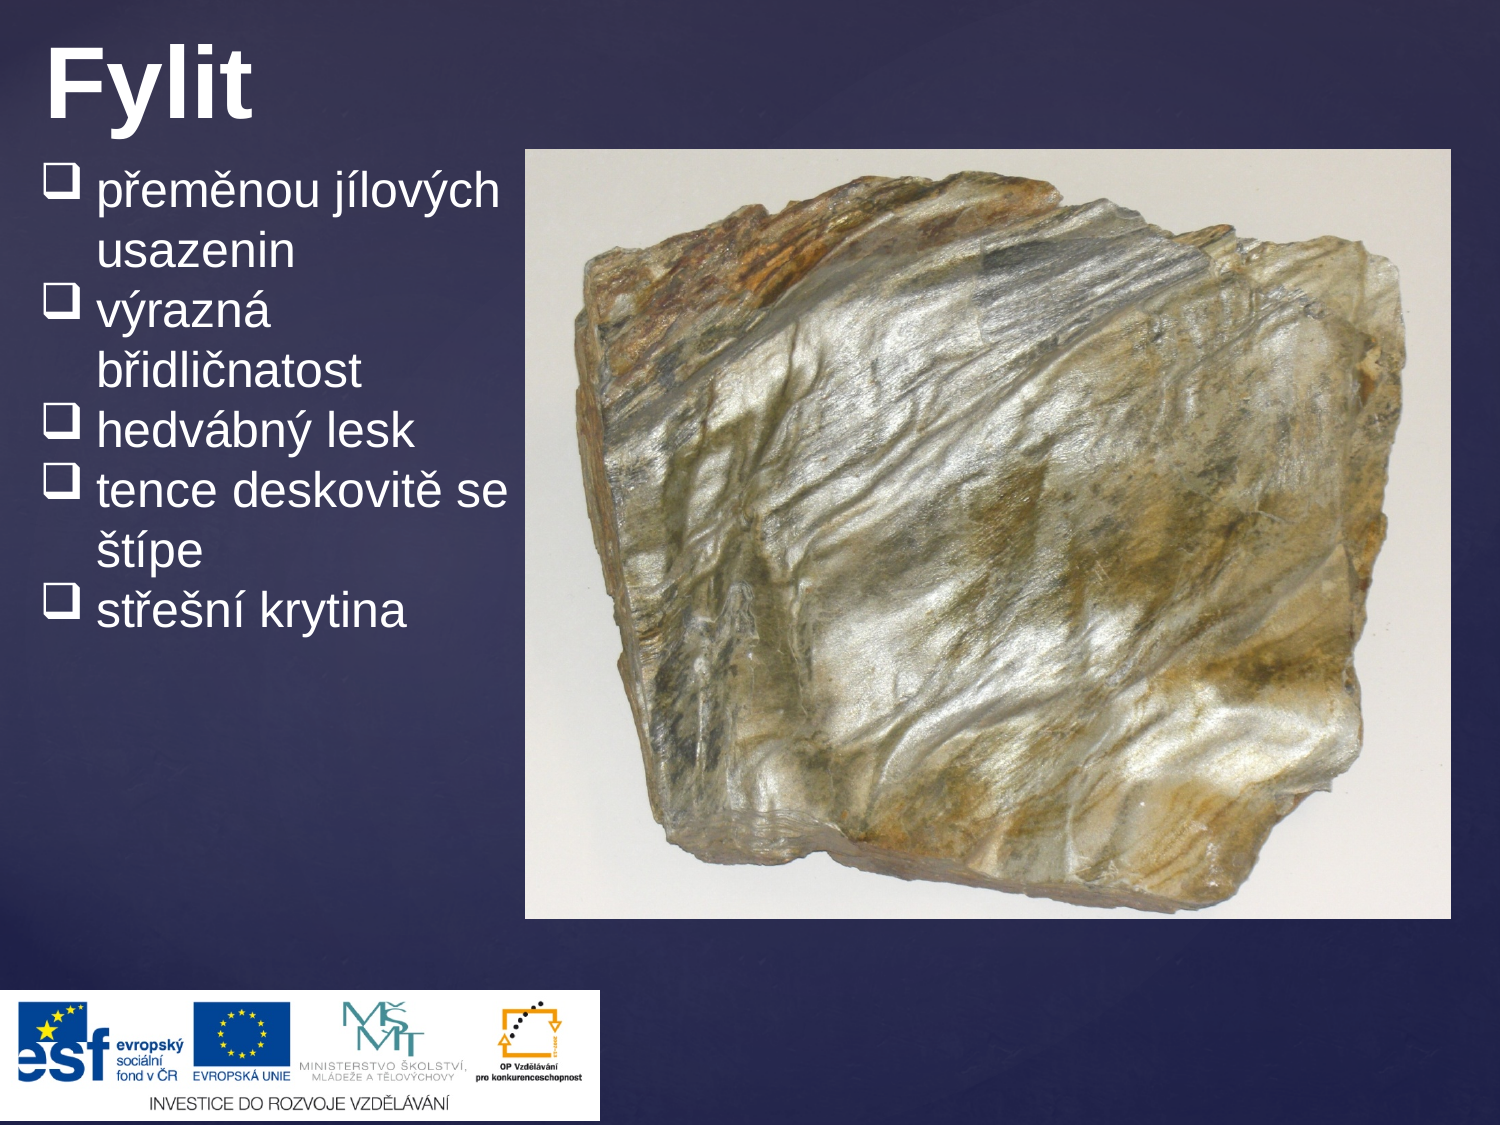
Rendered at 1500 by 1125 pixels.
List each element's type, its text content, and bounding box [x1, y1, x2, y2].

text_box přeměnou jílových usazenin výrazná břidličnatost hedvábný lesk tence deskovitě se štípe střešní krytina [24, 149, 519, 645]
picture [0, 989, 601, 1122]
picture [524, 149, 1451, 919]
title Fylit [29, 9, 300, 147]
